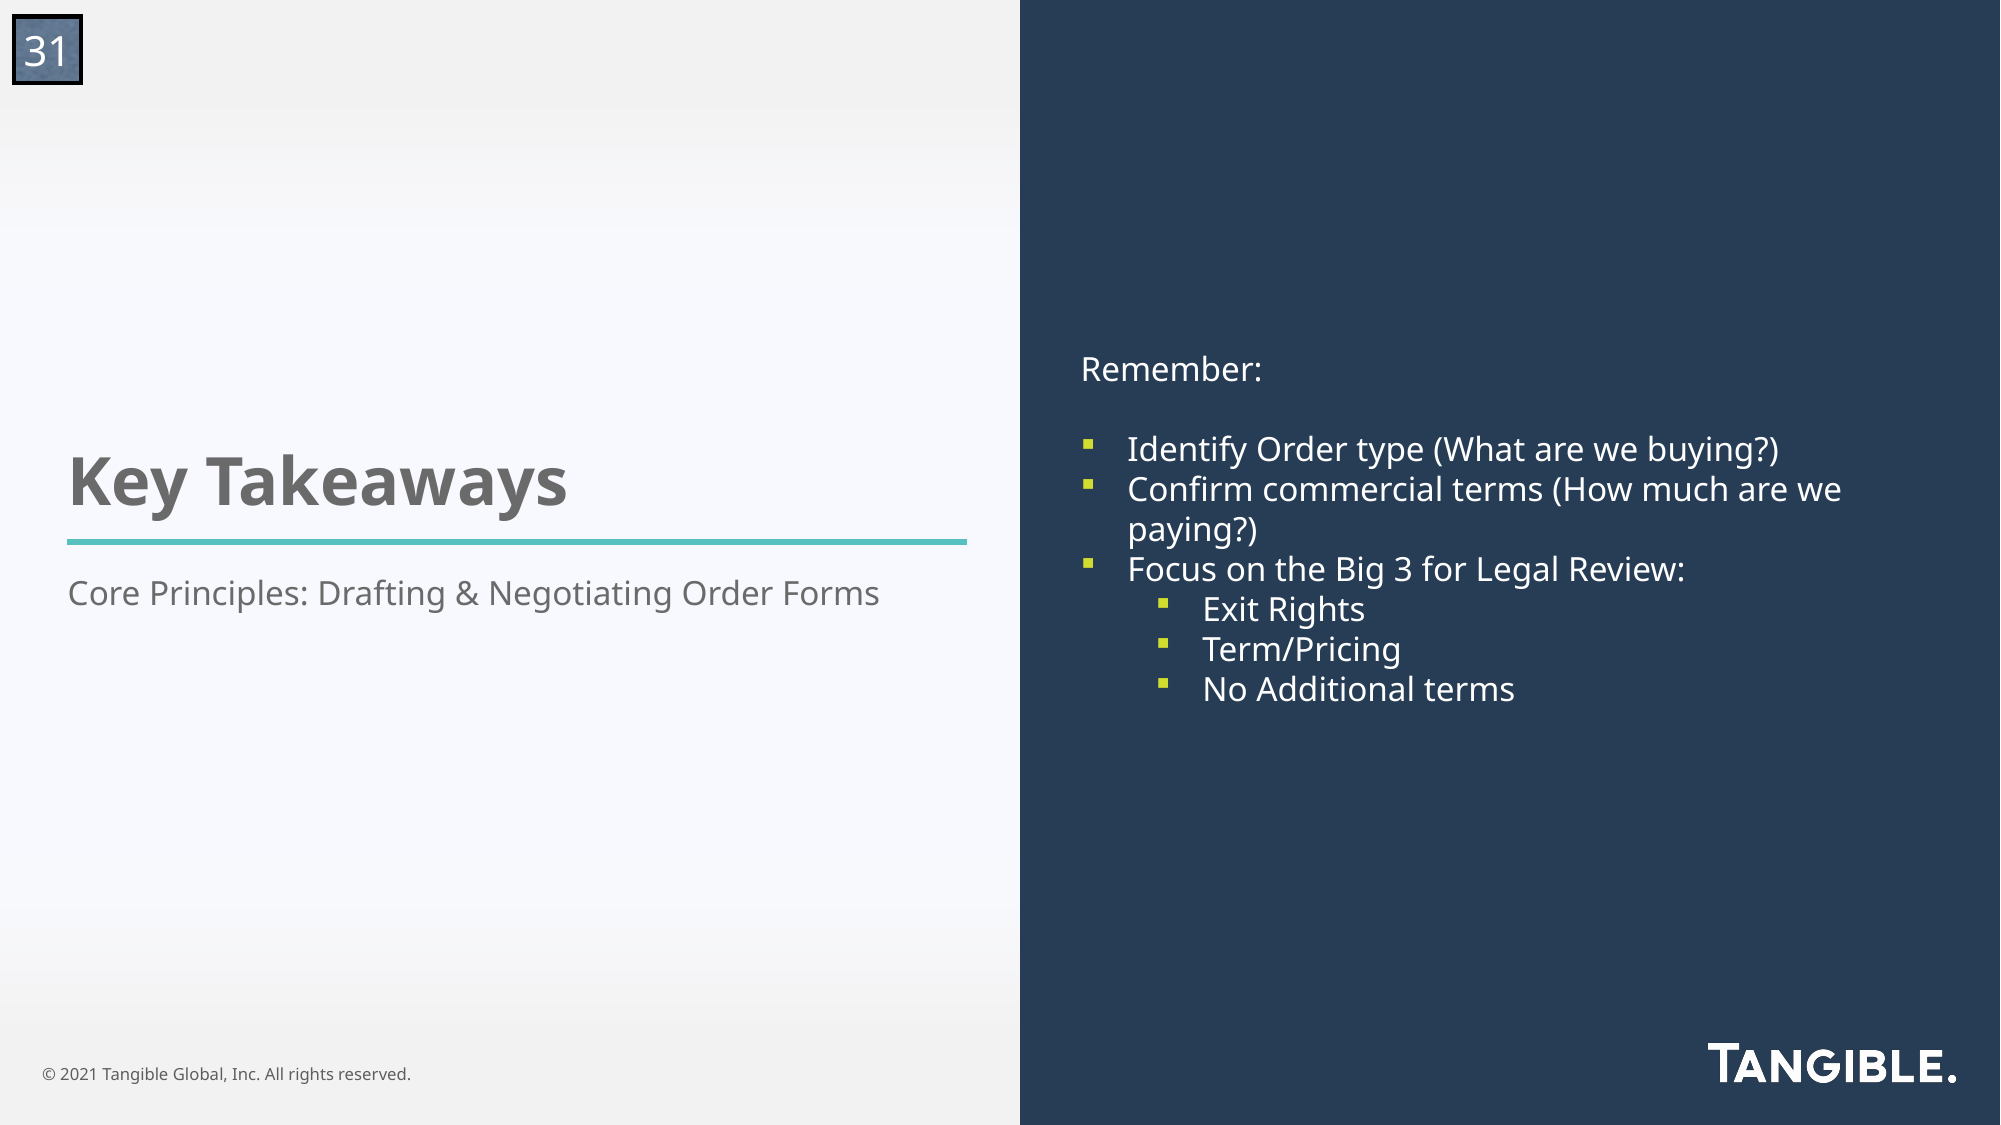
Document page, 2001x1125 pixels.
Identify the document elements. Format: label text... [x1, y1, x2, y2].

text_box Key Takeaways [52, 398, 1057, 587]
picture [1706, 1041, 1958, 1085]
text_box Remember: Identify Order type (What are we buying?) Confirm commercial terms (How much are we paying?) Focus on the Big 3 for Legal Review: Exit Rights Term/Pricing No Additional terms [1065, 306, 1948, 860]
text_box 31 [13, 16, 82, 84]
list Core Principles: Drafting & Negotiating Order Forms [52, 587, 1057, 680]
